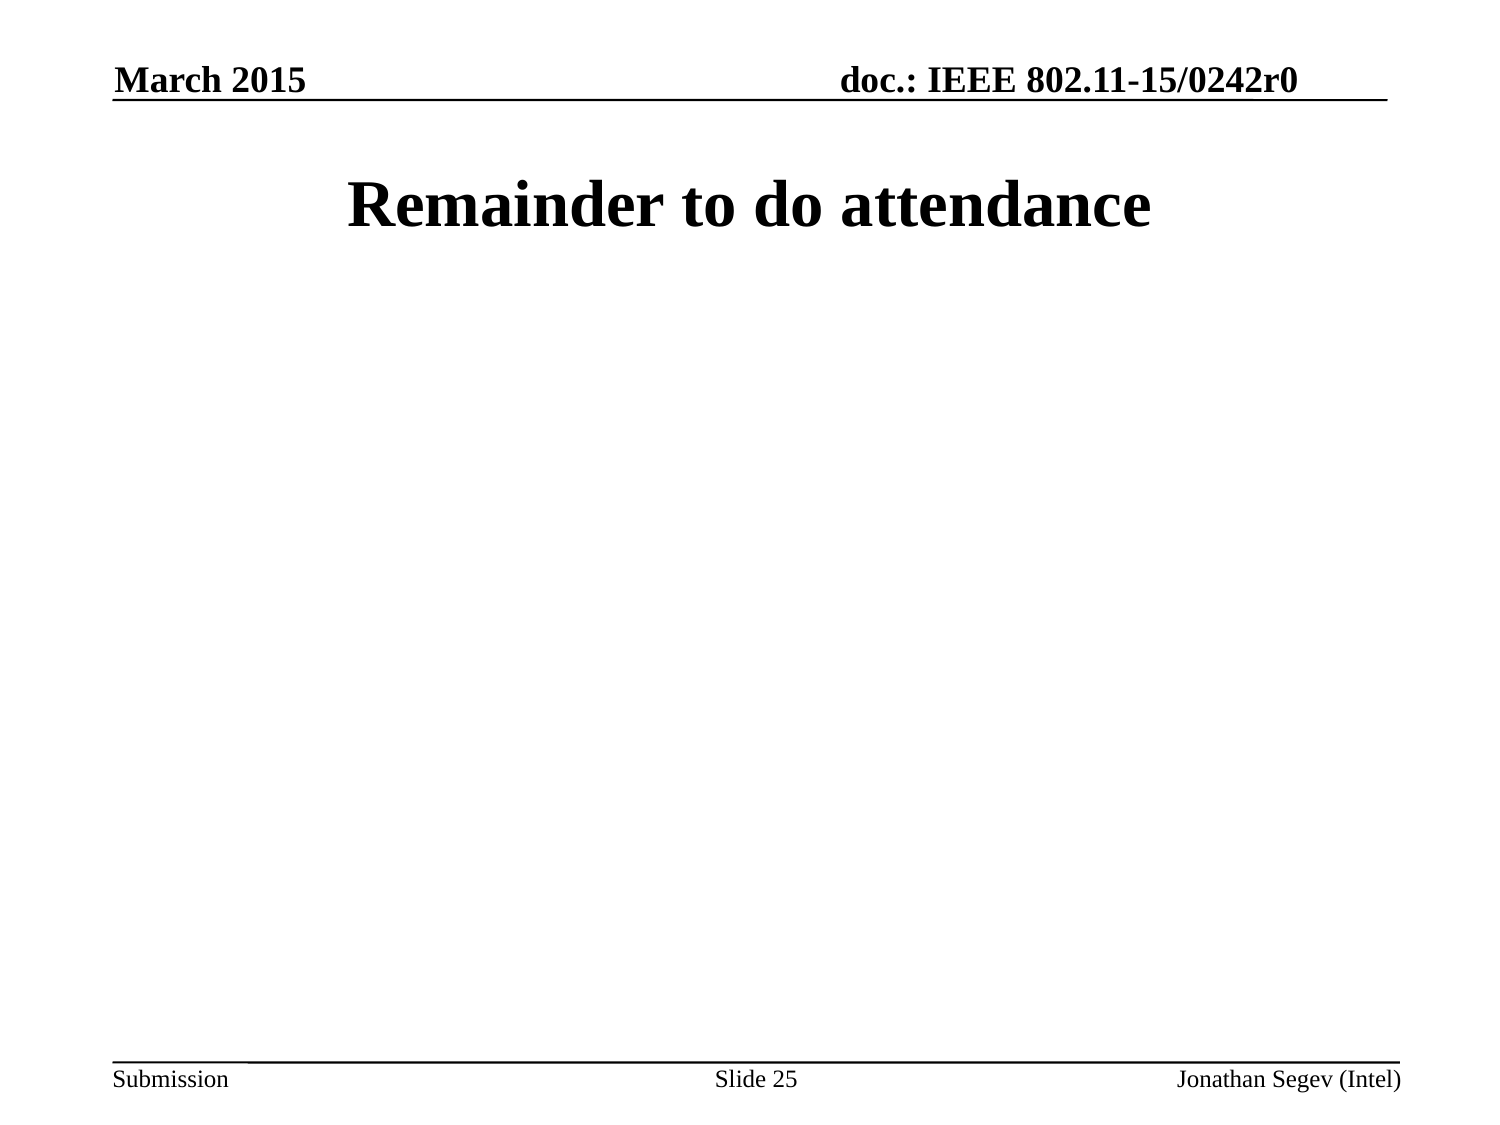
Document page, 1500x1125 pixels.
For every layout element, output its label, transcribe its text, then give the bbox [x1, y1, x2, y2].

title Remainder to do attendance [112, 112, 1388, 288]
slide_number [114, 54, 318, 101]
footer Jonathan Segev (Intel) [949, 1061, 1402, 1093]
slide_number Slide 25 [712, 1061, 800, 1093]
